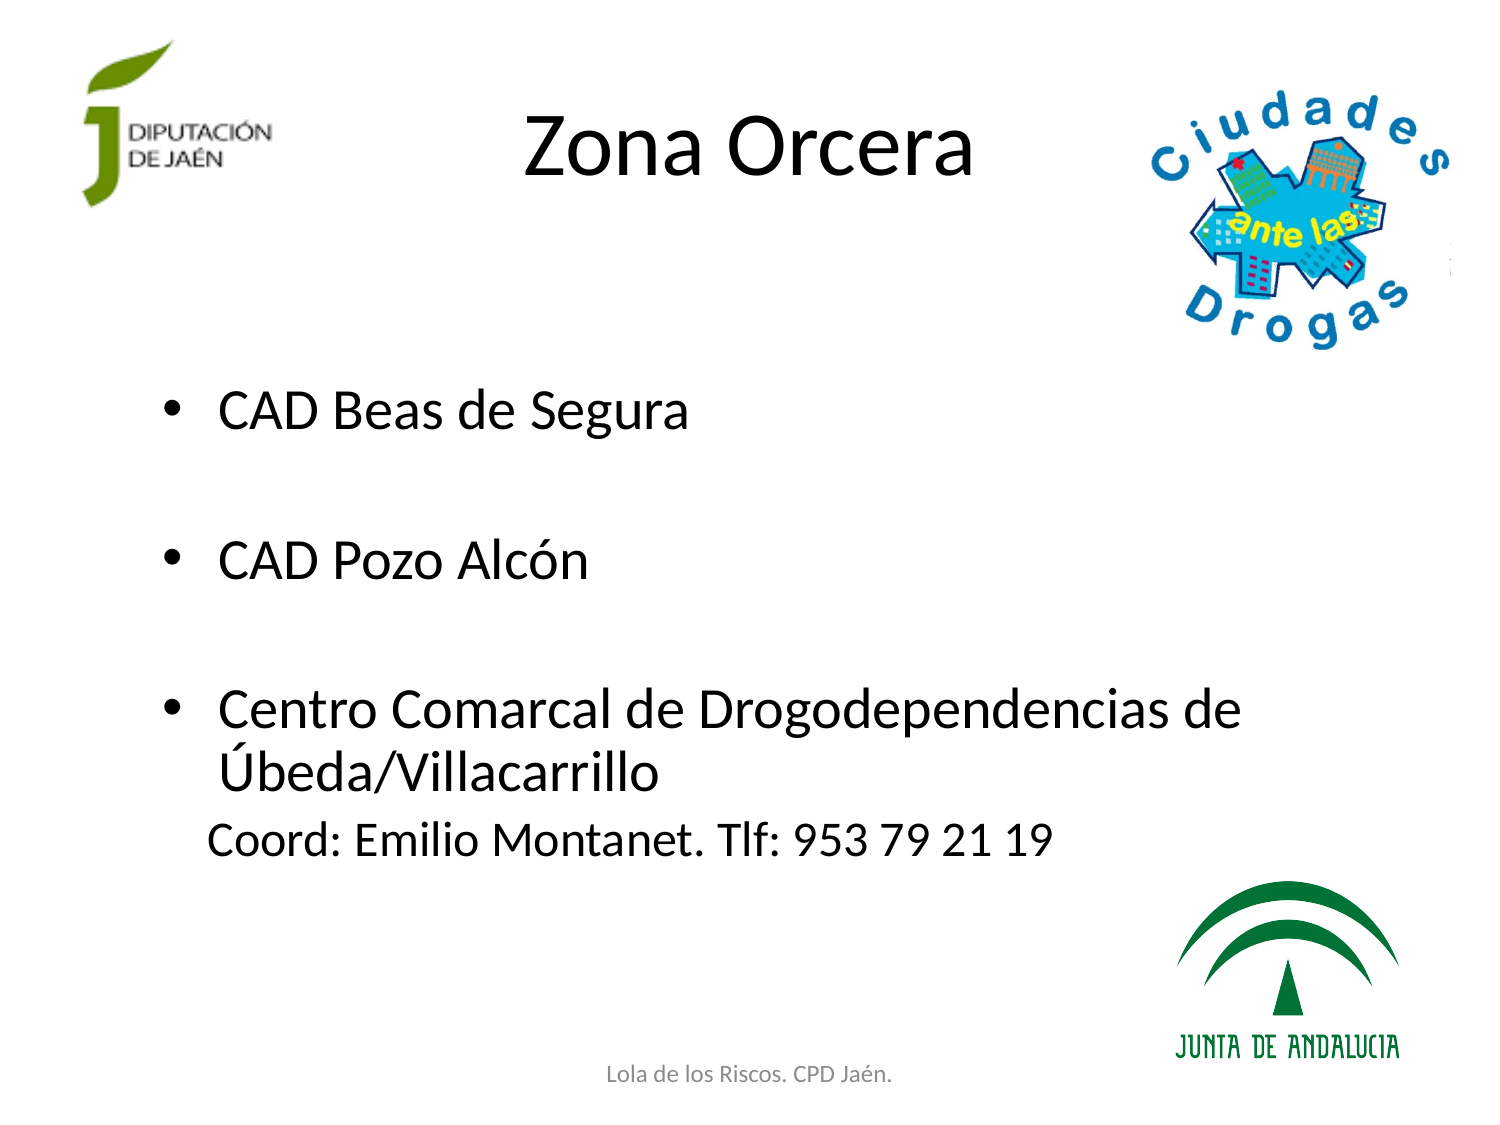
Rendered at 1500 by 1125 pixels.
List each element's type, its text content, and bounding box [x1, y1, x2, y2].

picture [52, 18, 302, 232]
title Zona Orcera [306, 45, 1425, 233]
picture [1151, 89, 1452, 350]
picture [1174, 881, 1400, 1059]
list CAD Beas de Segura CAD Pozo Alcón Centro Comarcal de Drogodependencias de Úbeda/Villacarrillo Coord: Emilio Montanet. Tlf: 953 79 21 19 [147, 290, 1376, 989]
footer Lola de los Riscos. CPD Jaén. [512, 1042, 988, 1103]
